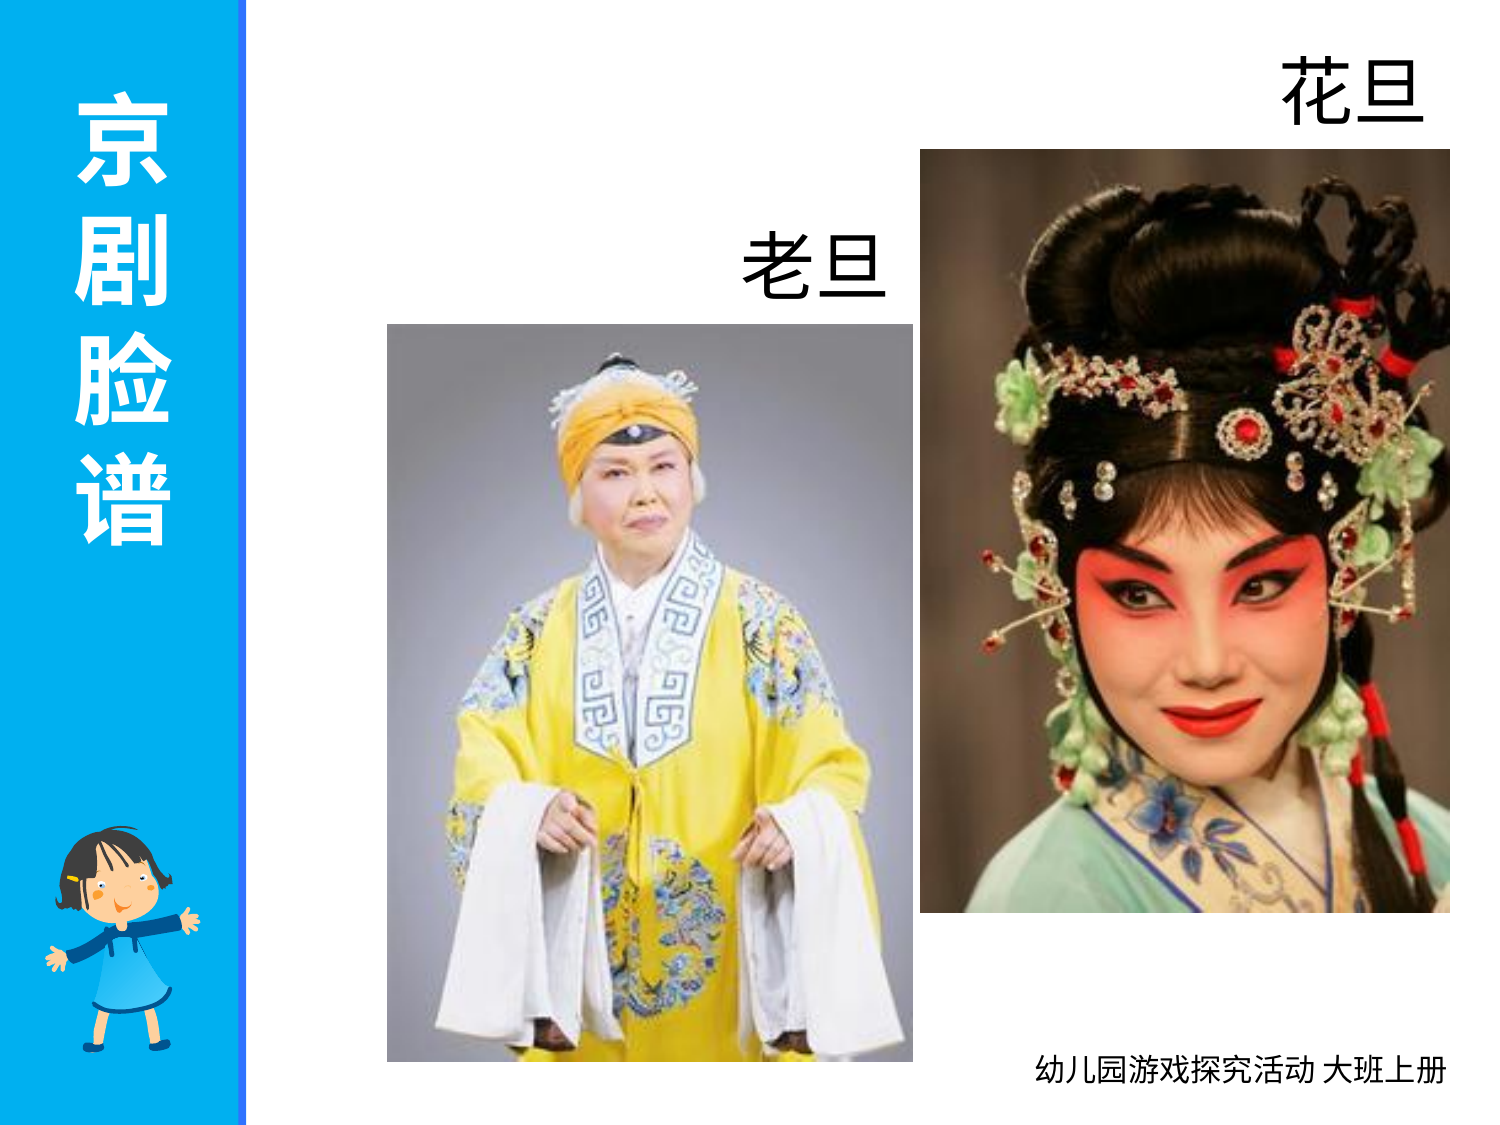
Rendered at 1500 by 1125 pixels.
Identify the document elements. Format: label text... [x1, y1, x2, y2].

text_box 幼儿园游戏探究活动 大班上册 [1019, 1042, 1477, 1096]
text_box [0, 0, 247, 1125]
picture [920, 149, 1451, 913]
text_box 老旦 [725, 212, 906, 318]
picture [387, 324, 913, 1062]
text_box 花旦 [1263, 37, 1444, 143]
